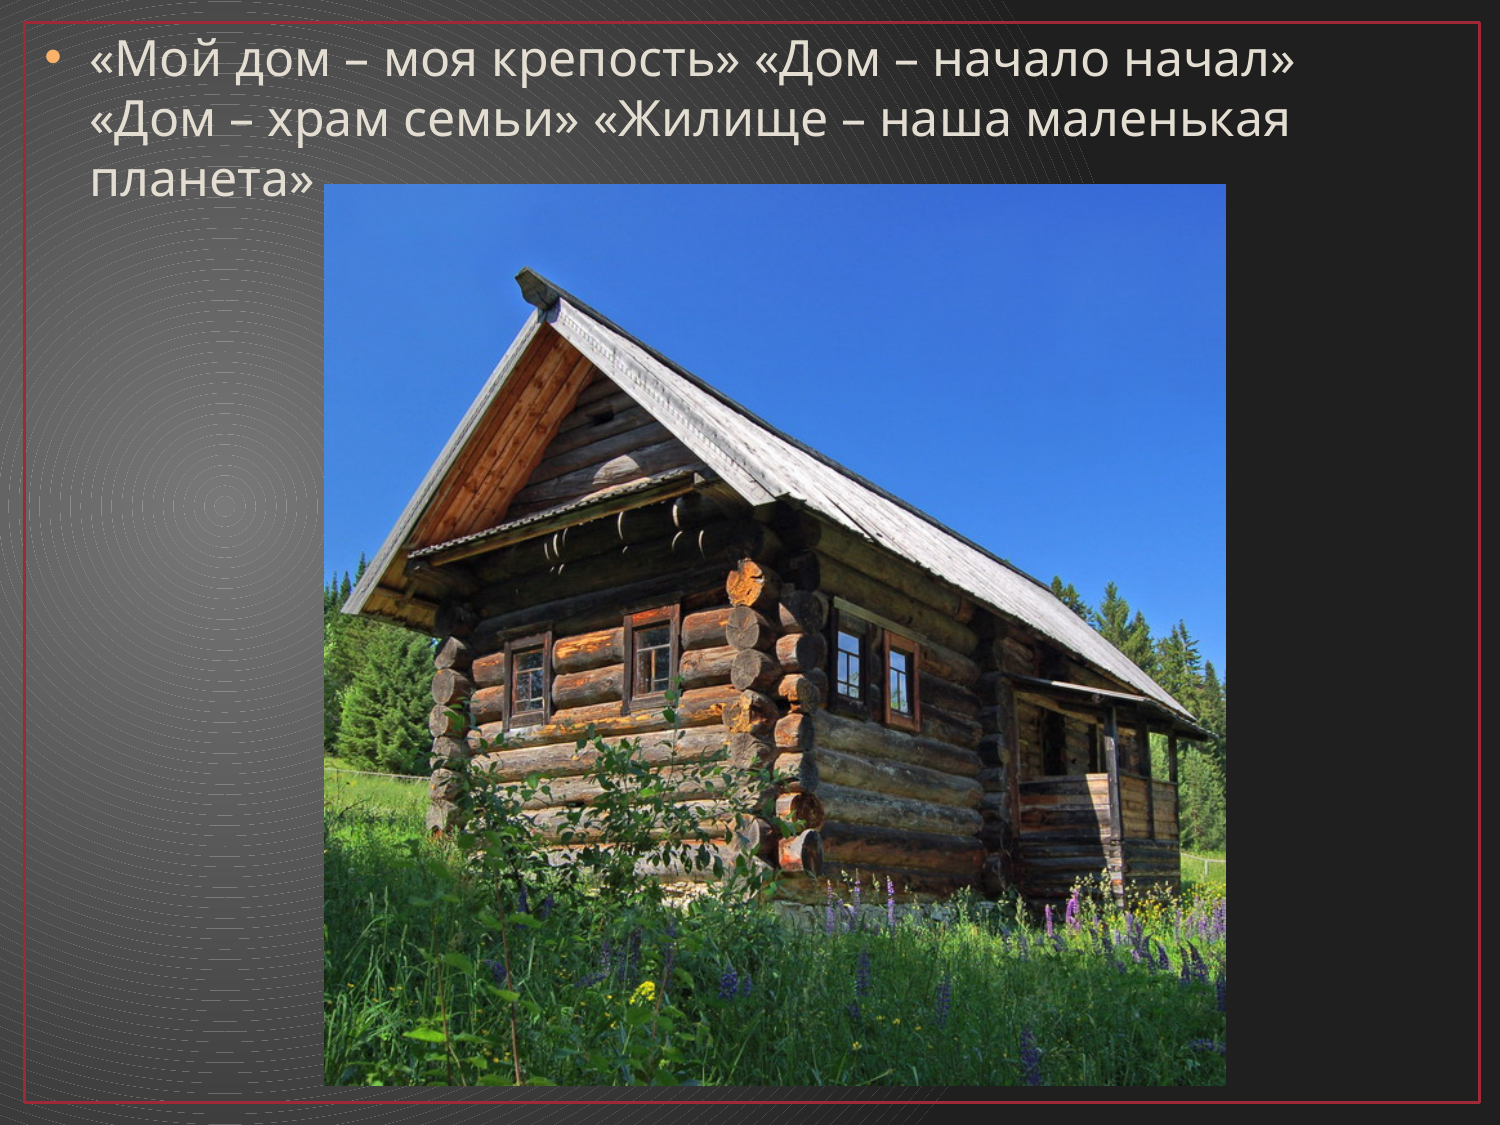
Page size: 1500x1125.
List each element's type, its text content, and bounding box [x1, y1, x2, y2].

list «Мой дом – моя крепость» «Дом – начало начал» «Дом – храм семьи» «Жилище – наша маленькая планета» [29, 19, 1425, 237]
picture [324, 184, 1227, 1086]
